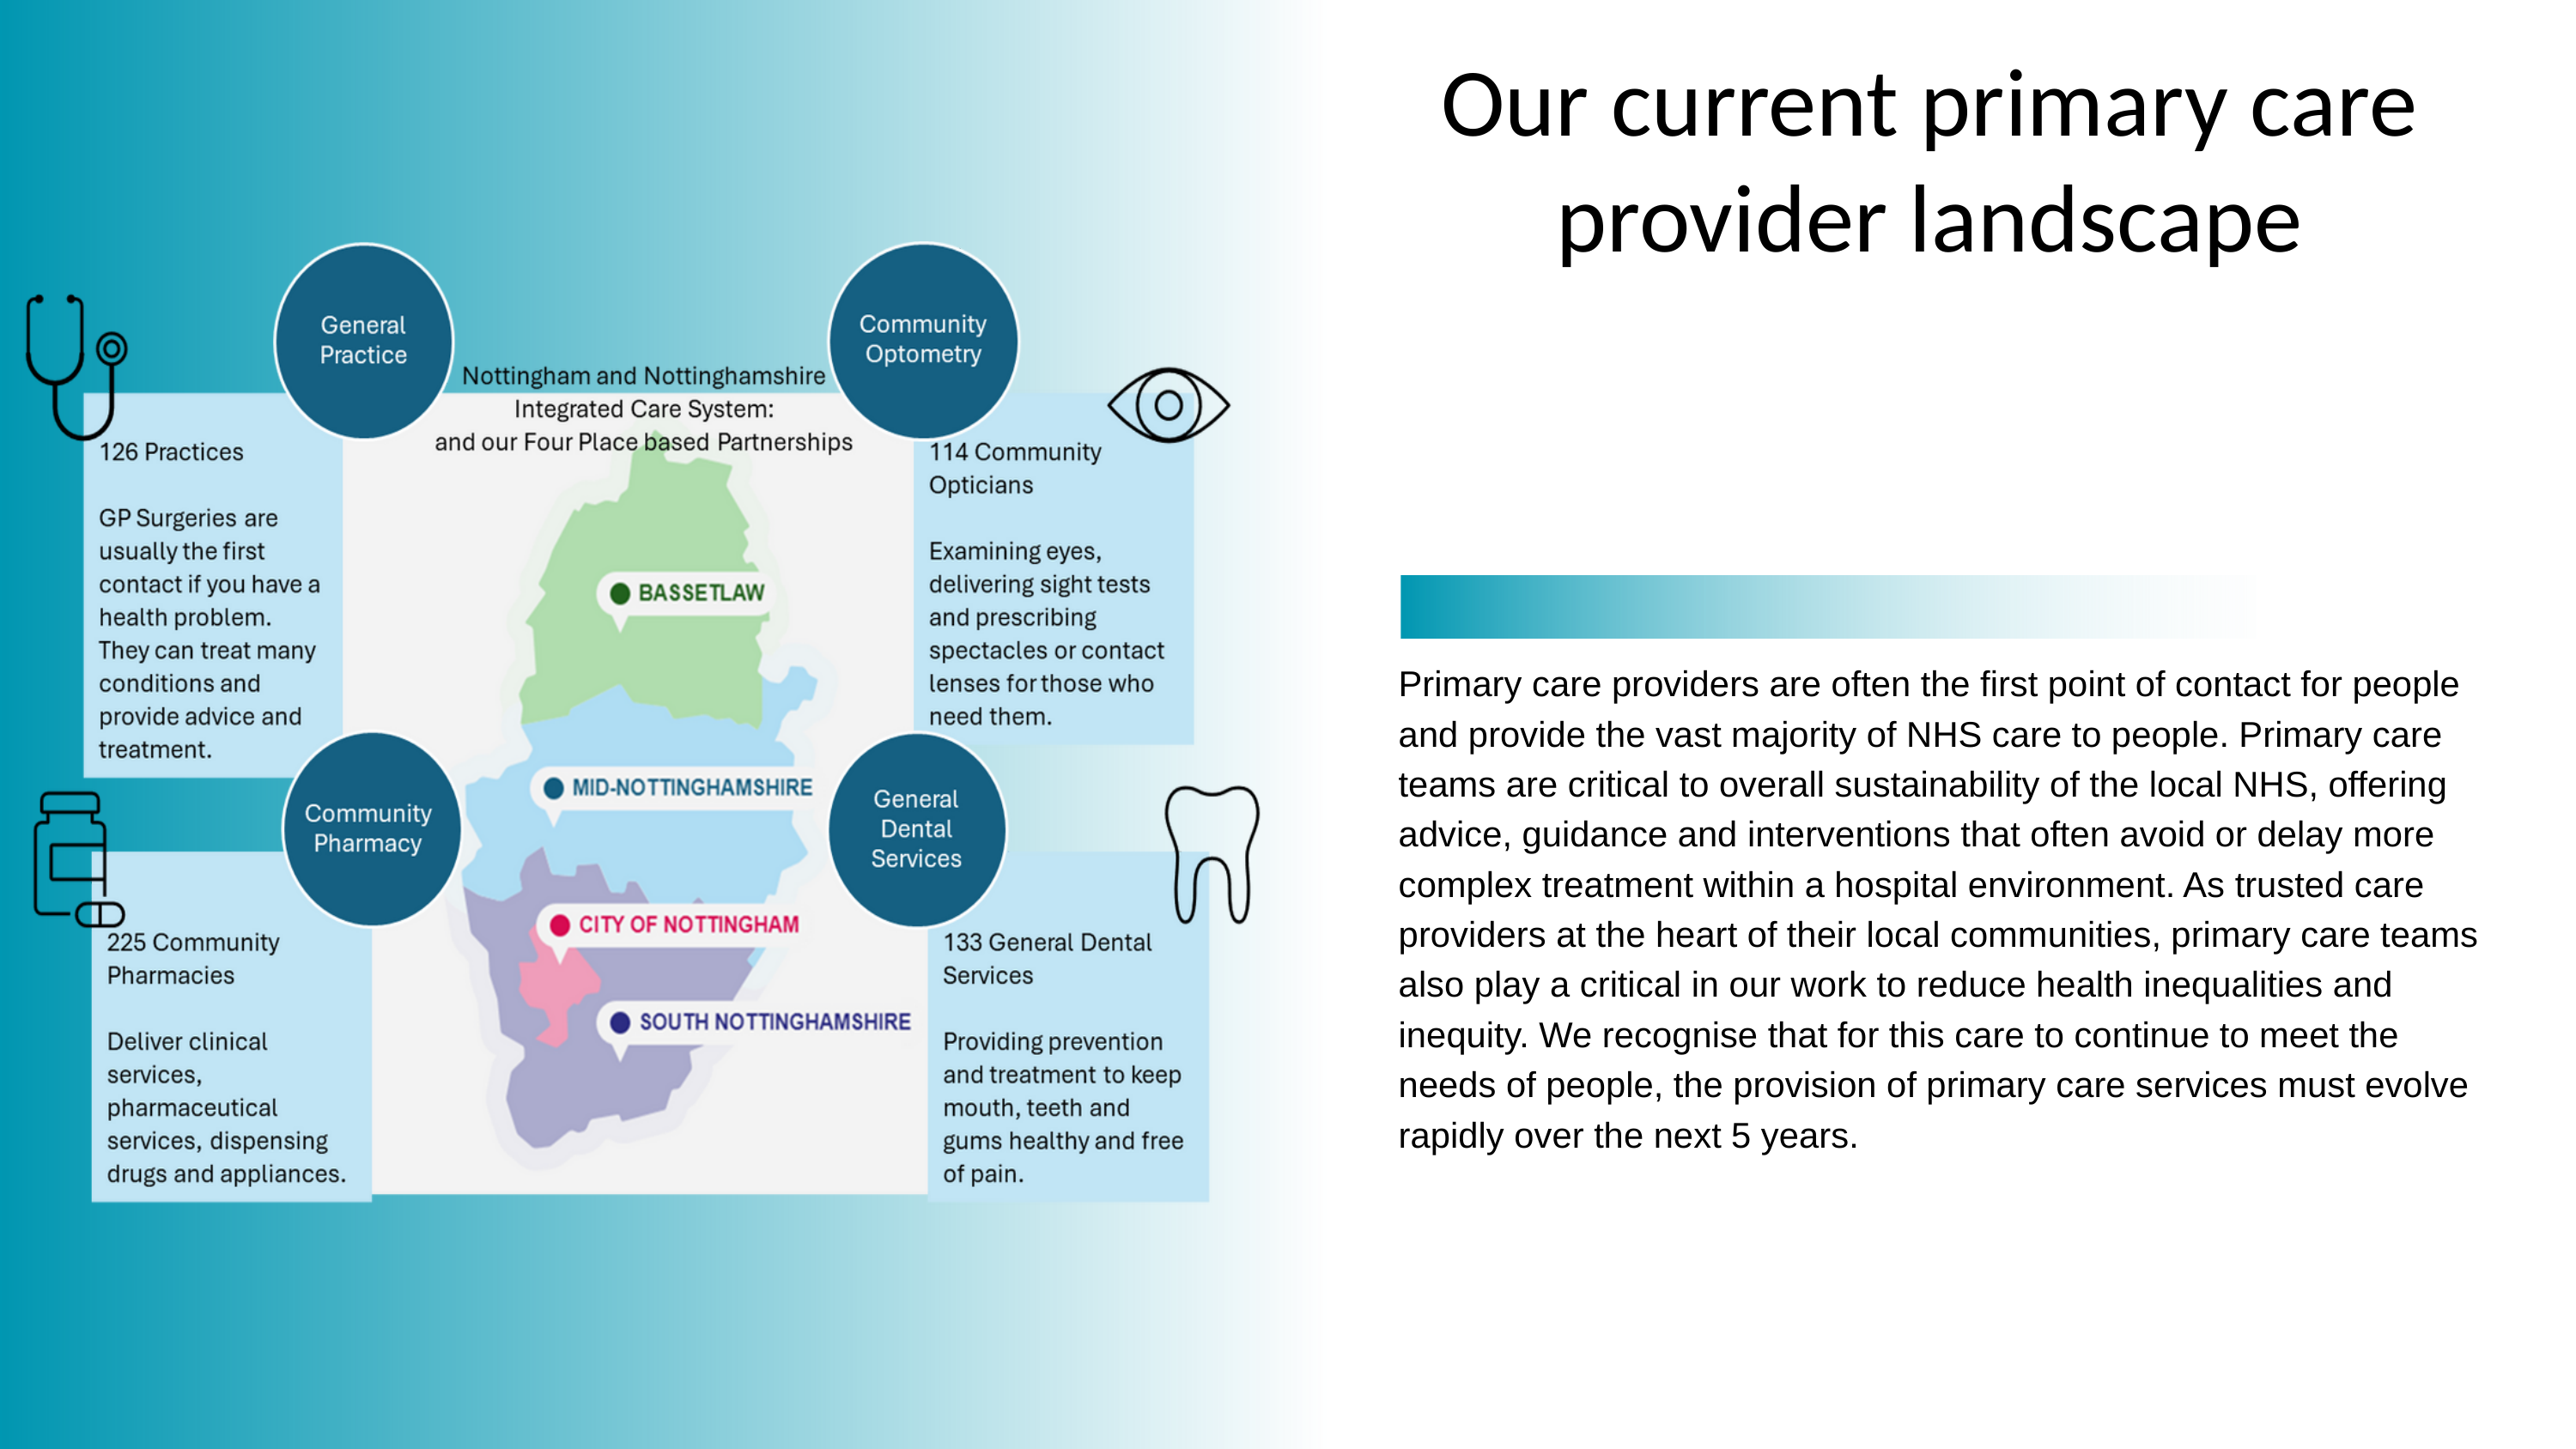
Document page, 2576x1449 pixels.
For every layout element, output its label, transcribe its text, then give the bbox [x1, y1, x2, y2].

text_box [0, 241, 1288, 1208]
title Our current primary care provider landscape [1350, 45, 2510, 381]
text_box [1398, 86, 2510, 1208]
text_box [0, 0, 1331, 1449]
